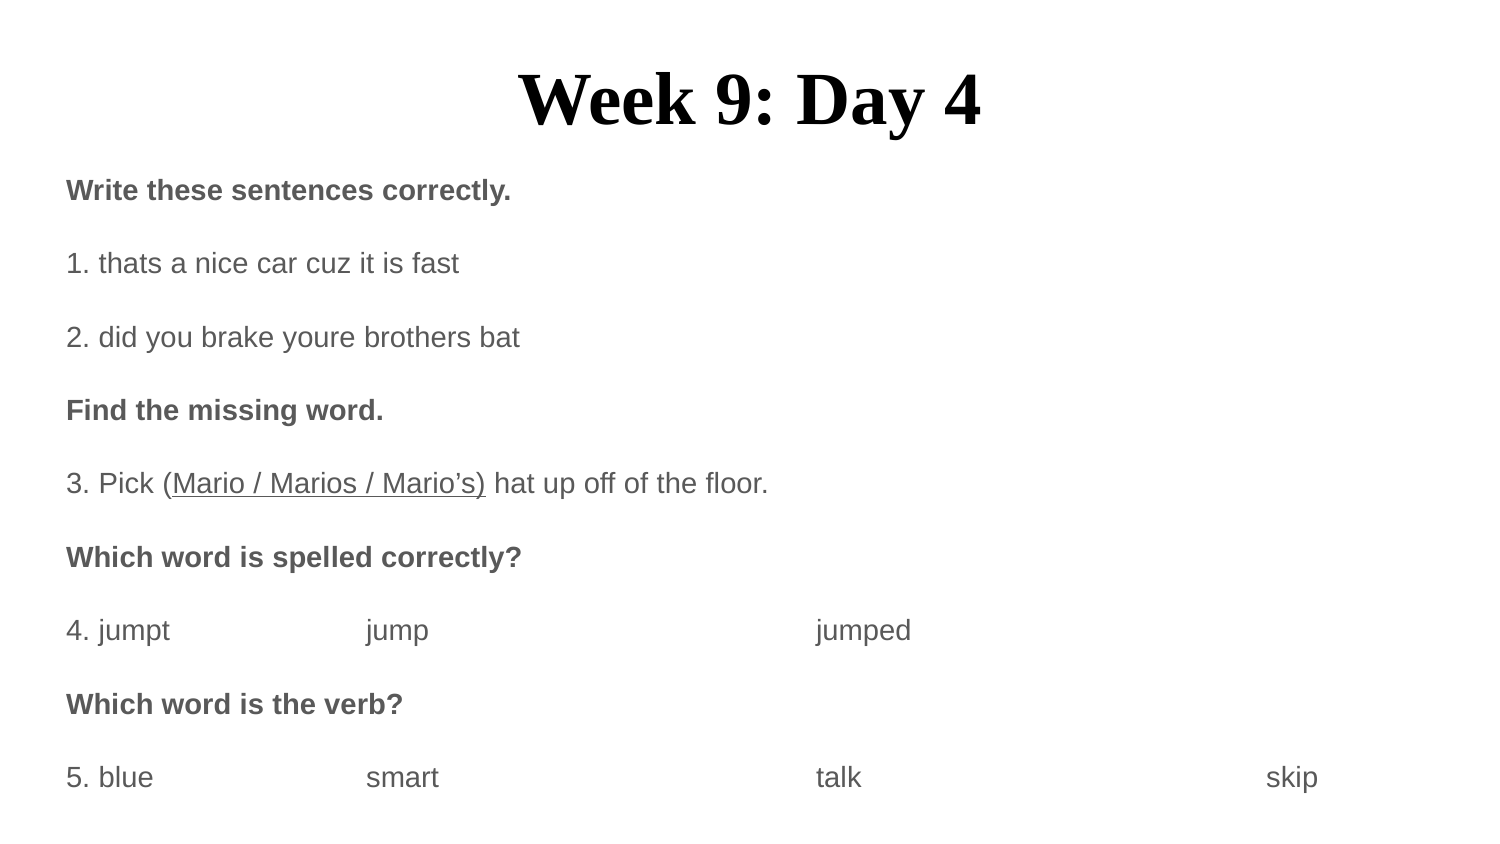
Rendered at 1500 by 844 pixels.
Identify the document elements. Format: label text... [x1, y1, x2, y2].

list Write these sentences correctly. 1. thats a nice car cuz it is fast 2. did you brake youre brothers bat Find the missing word. 3. Pick (Mario / Marios / Mario’s) hat up off of the floor. Which word is spelled correctly? 4. jumpt jump jumped Which word is the verb? 5. blue smart talk skip [51, 150, 1449, 806]
title Week 9: Day 4 [51, 34, 1449, 129]
